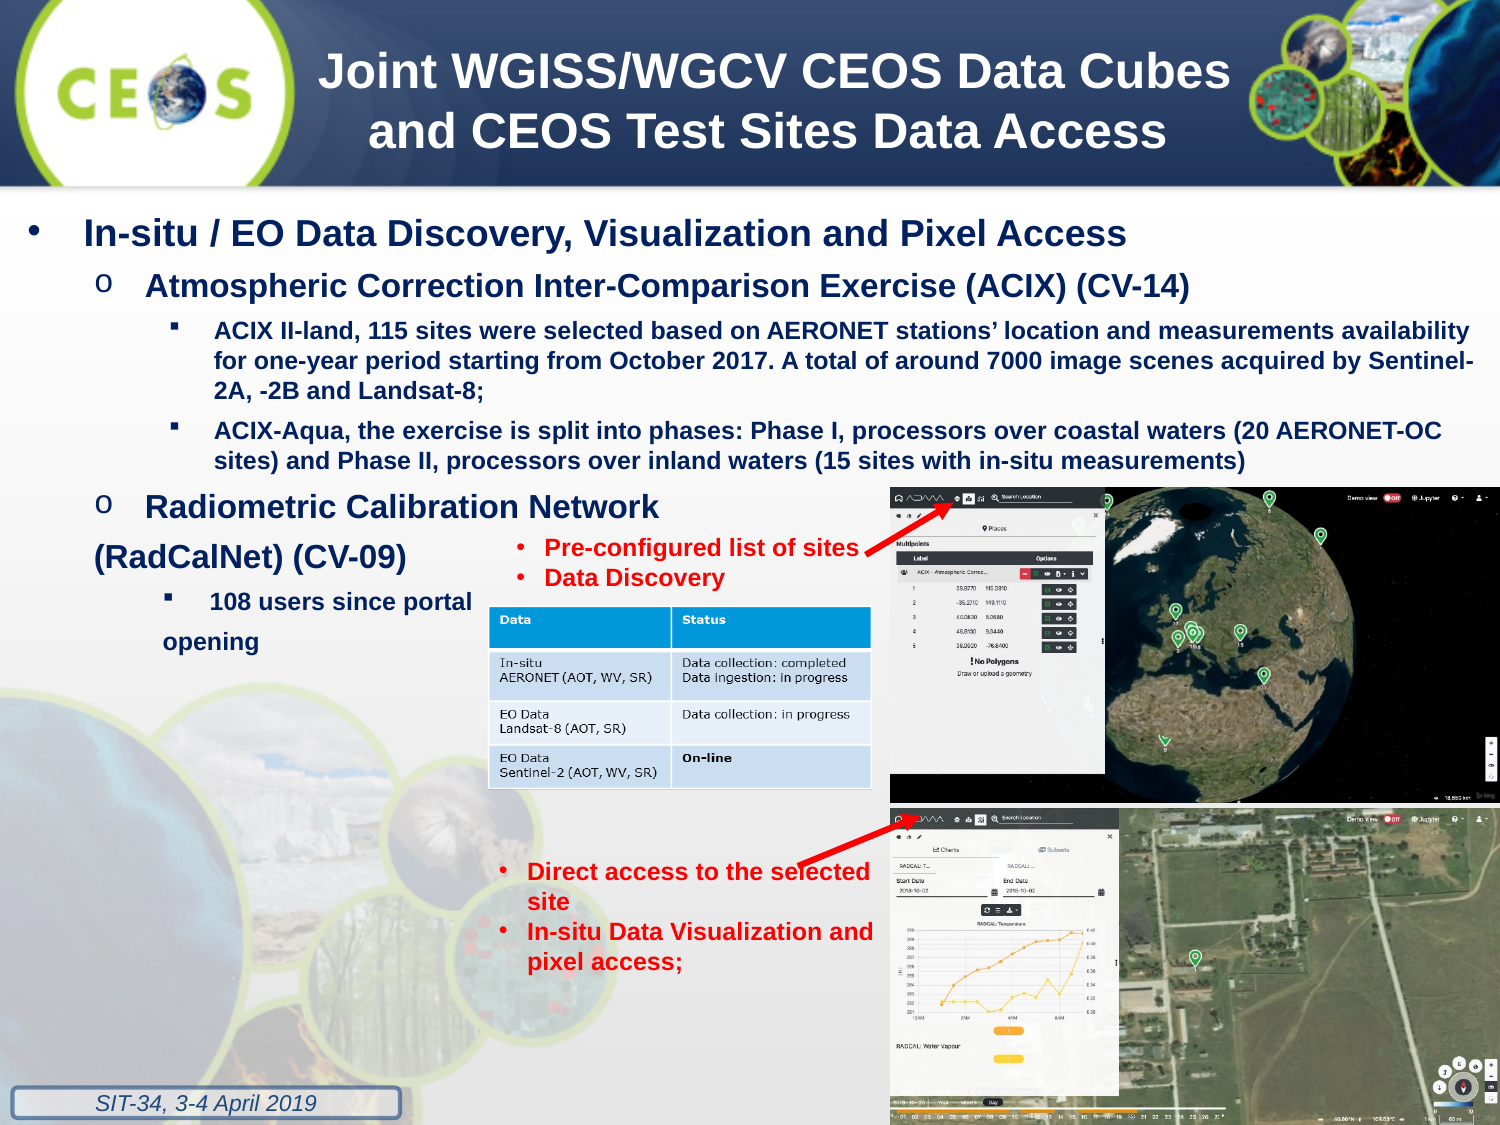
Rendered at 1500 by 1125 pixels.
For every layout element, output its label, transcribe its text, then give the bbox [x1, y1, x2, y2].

list Joint WGISS/WGCV CEOS Data Cubes and CEOS Test Sites Data Access [262, 30, 1288, 119]
picture [889, 486, 1500, 803]
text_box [501, 502, 1341, 601]
list In-situ / EO Data Discovery, Visualization and Pixel Access Atmospheric Correction Inter-Comparison Exercise (ACIX) (CV-14) ACIX II-land, 115 sites were selected based on AERONET stations’ location and measurements availability for one-year period starting from October 2017. A total of around 7000 image scenes acquired by Sentinel-2A, -2B and Landsat-8; ACIX-Aqua, the exercise is split into phases: Phase I, processors over coastal waters (20 AERONET-OC sites) and Phase II, processors over inland waters (15 sites with in-situ measurements) Radiometric Calibration Network (RadCalNet) (CV-09) 108 users since portal opening [12, 200, 1500, 1063]
picture [487, 605, 874, 791]
picture [0, 0, 1500, 1125]
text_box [483, 815, 922, 985]
